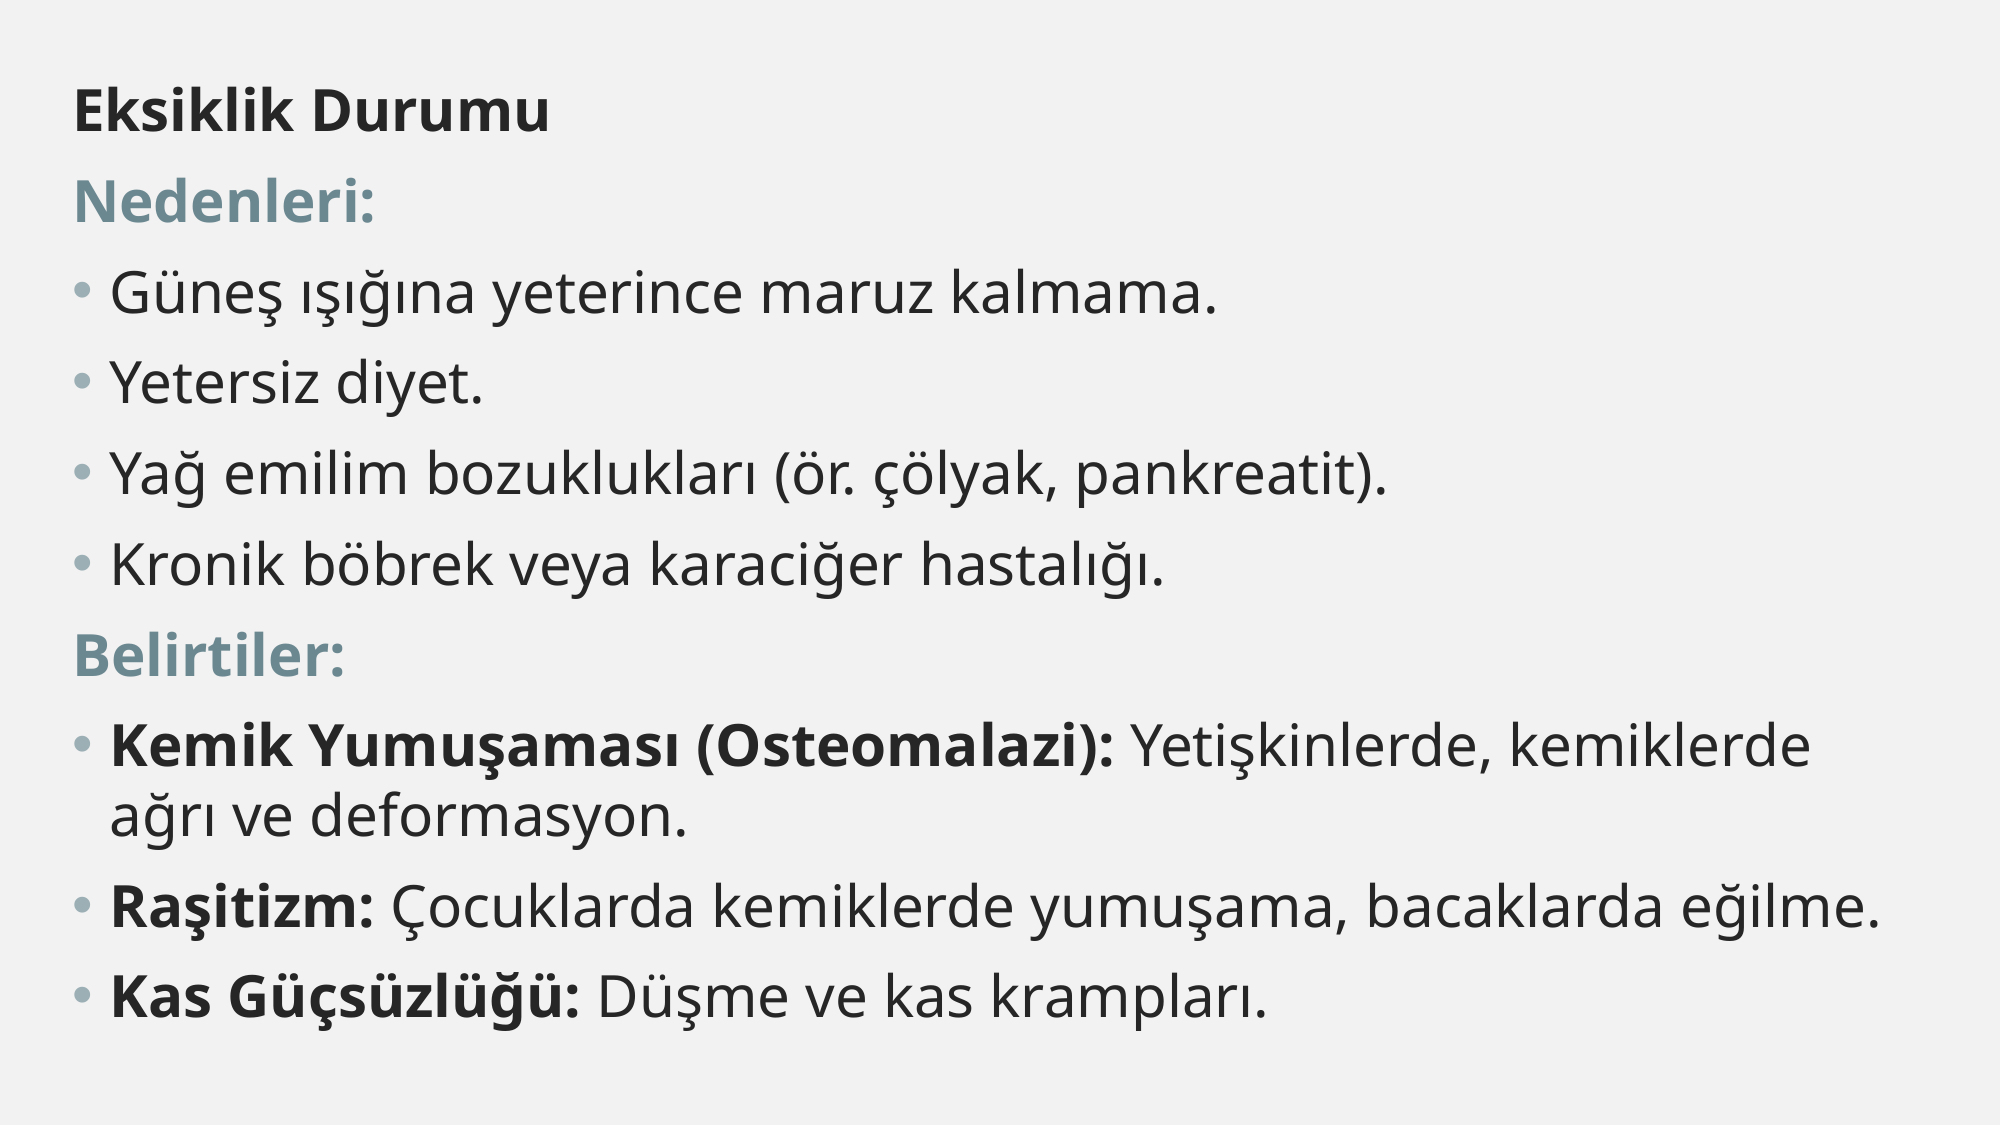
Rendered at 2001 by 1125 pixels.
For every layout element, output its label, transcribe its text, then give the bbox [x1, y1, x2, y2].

list Eksiklik Durumu Nedenleri: Güneş ışığına yeterince maruz kalmama. Yetersiz diyet. Yağ emilim bozuklukları (ör. çölyak, pankreatit). Kronik böbrek veya karaciğer hastalığı. Belirtiler: Kemik Yumuşaması (Osteomalazi): Yetişkinlerde, kemiklerde ağrı ve deformasyon. Raşitizm: Çocuklarda kemiklerde yumuşama, bacaklarda eğilme. Kas Güçsüzlüğü: Düşme ve kas krampları. [56, 66, 1899, 1125]
